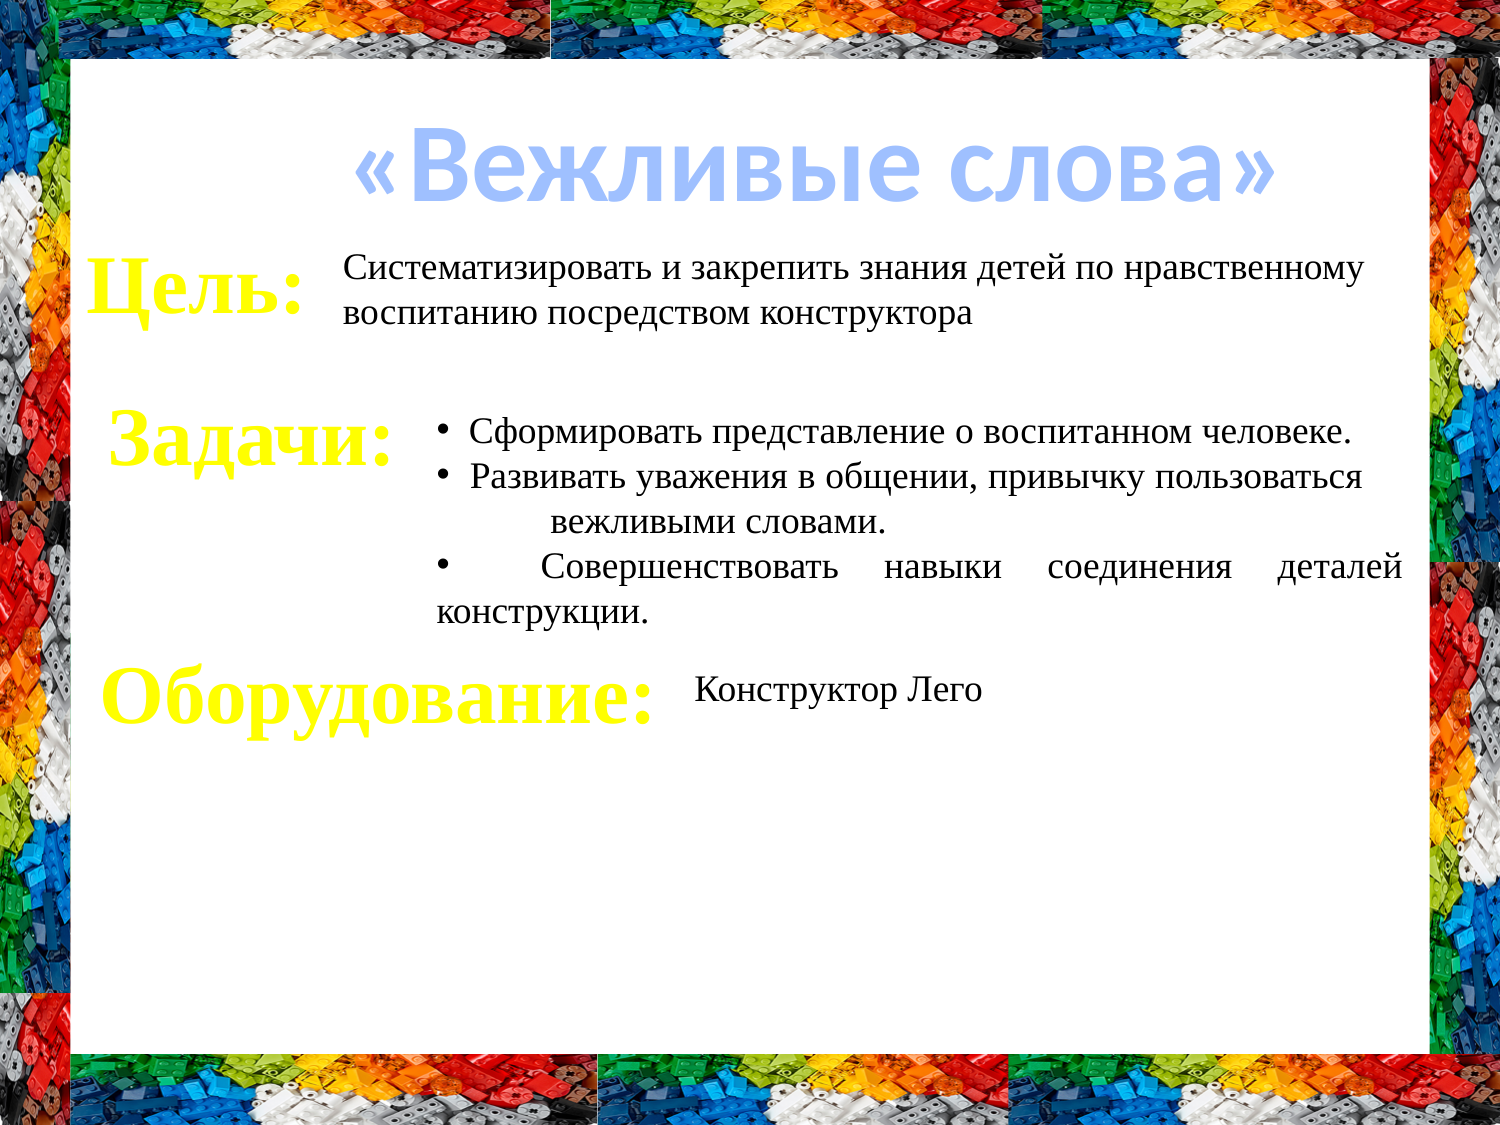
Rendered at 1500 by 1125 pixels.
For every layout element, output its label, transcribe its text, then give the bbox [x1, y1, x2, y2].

text_box Систематизировать и закрепить знания детей по нравственному воспитанию посредством конструктора [328, 234, 1430, 340]
text_box Конструктор Лего [679, 656, 1278, 716]
picture [0, 0, 1500, 1125]
text_box Сформировать представление о воспитанном человеке. Развивать уважения в общении, привычку пользоваться вежливыми словами. Совершенствовать навыки соединения деталей конструкции. [421, 398, 1418, 774]
text_box Цель: [71, 222, 322, 338]
text_box Задачи: [82, 375, 422, 490]
text_box «Вежливые слова» [332, 81, 1303, 232]
text_box Оборудование: [84, 632, 694, 748]
text_box [0, 35, 1352, 149]
